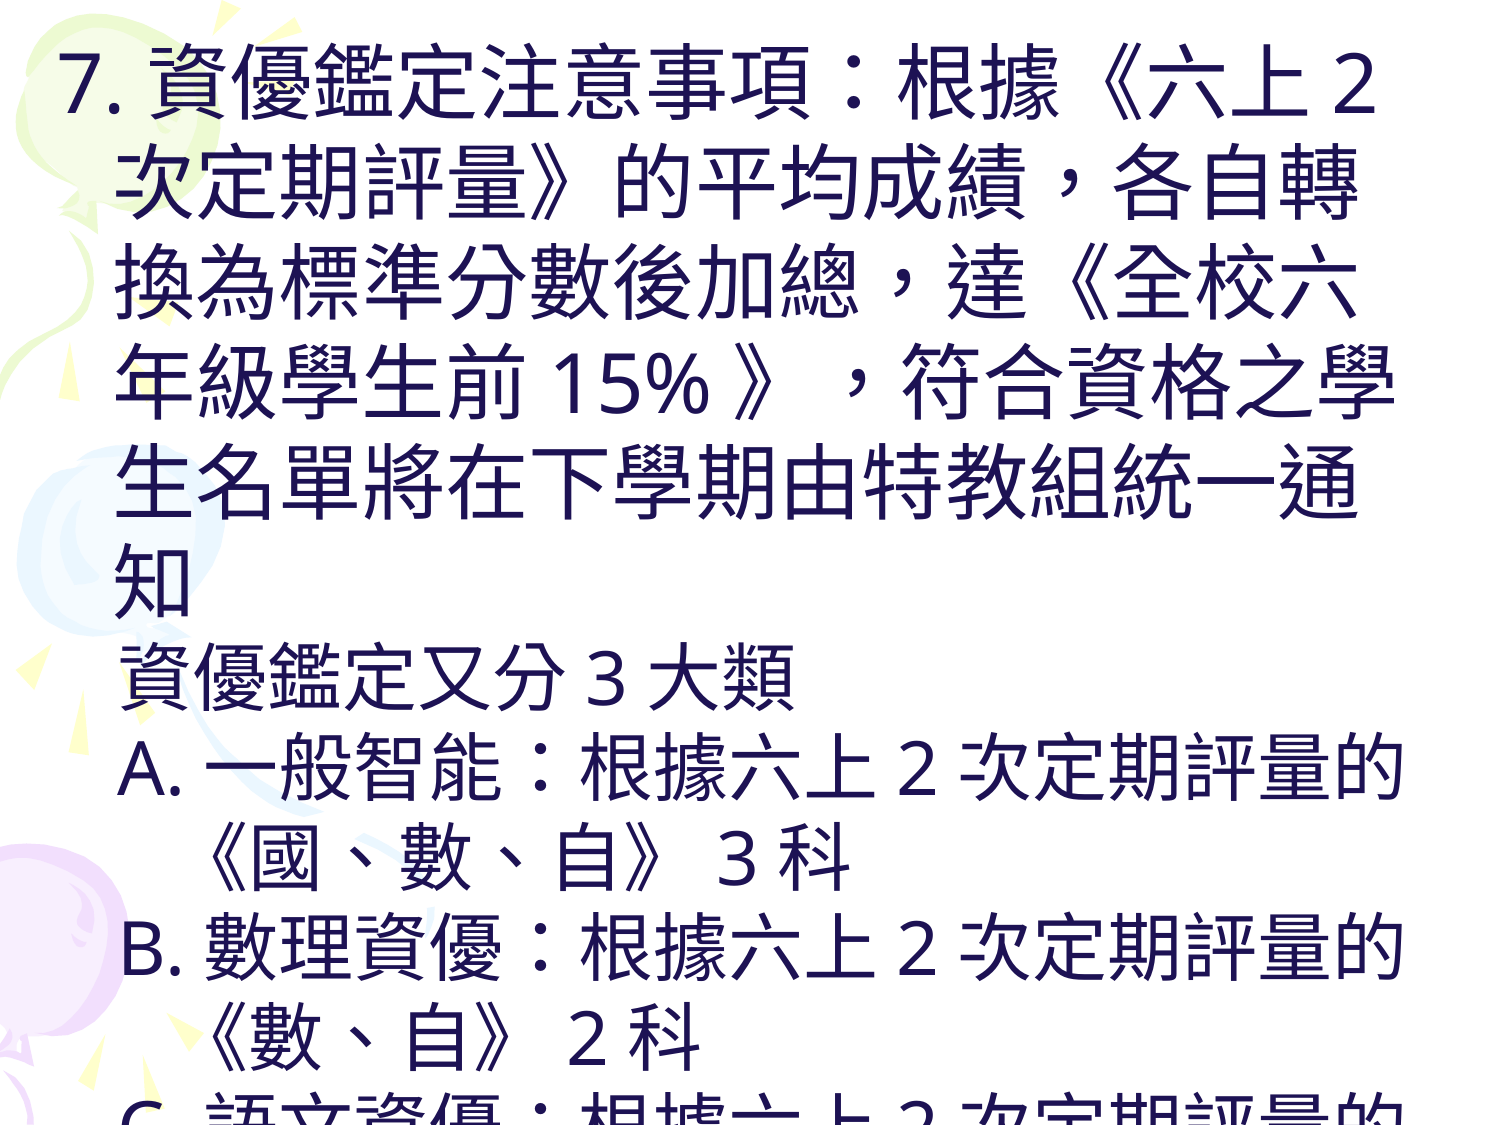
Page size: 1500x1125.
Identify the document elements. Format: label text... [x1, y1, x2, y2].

list 7.資優鑑定注意事項：根據《六上2次定期評量》的平均成績，各自轉換為標準分數後加總，達《全校六年級學生前15%》，符合資格之學生名單將在下學期由特教組統一通知 資優鑑定又分3大類 A.一般智能：根據六上2次定期評量的《國、數、自》3科 B.數理資優：根據六上2次定期評量的《數、自》2科 C.語文資優：根據六上2次定期評量的《國、英》2科 [41, 23, 1459, 1071]
